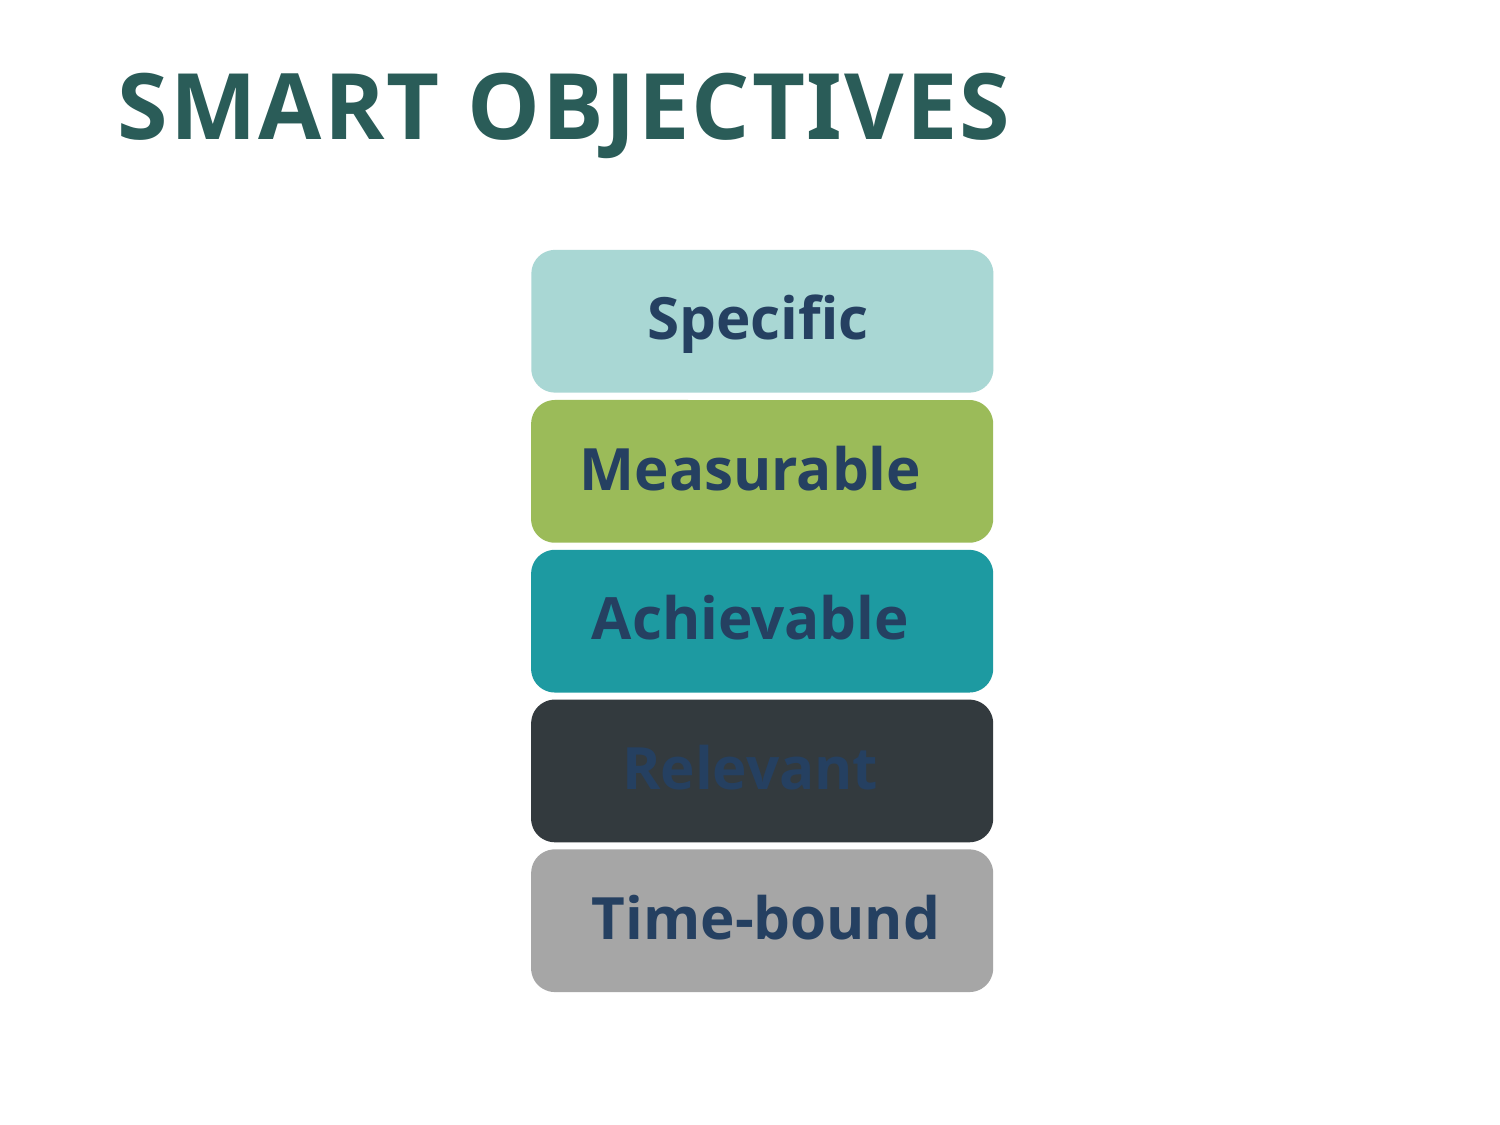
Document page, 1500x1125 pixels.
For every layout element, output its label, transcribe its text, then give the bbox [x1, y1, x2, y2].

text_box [530, 249, 994, 993]
title SMART Objectives [102, 45, 1422, 182]
